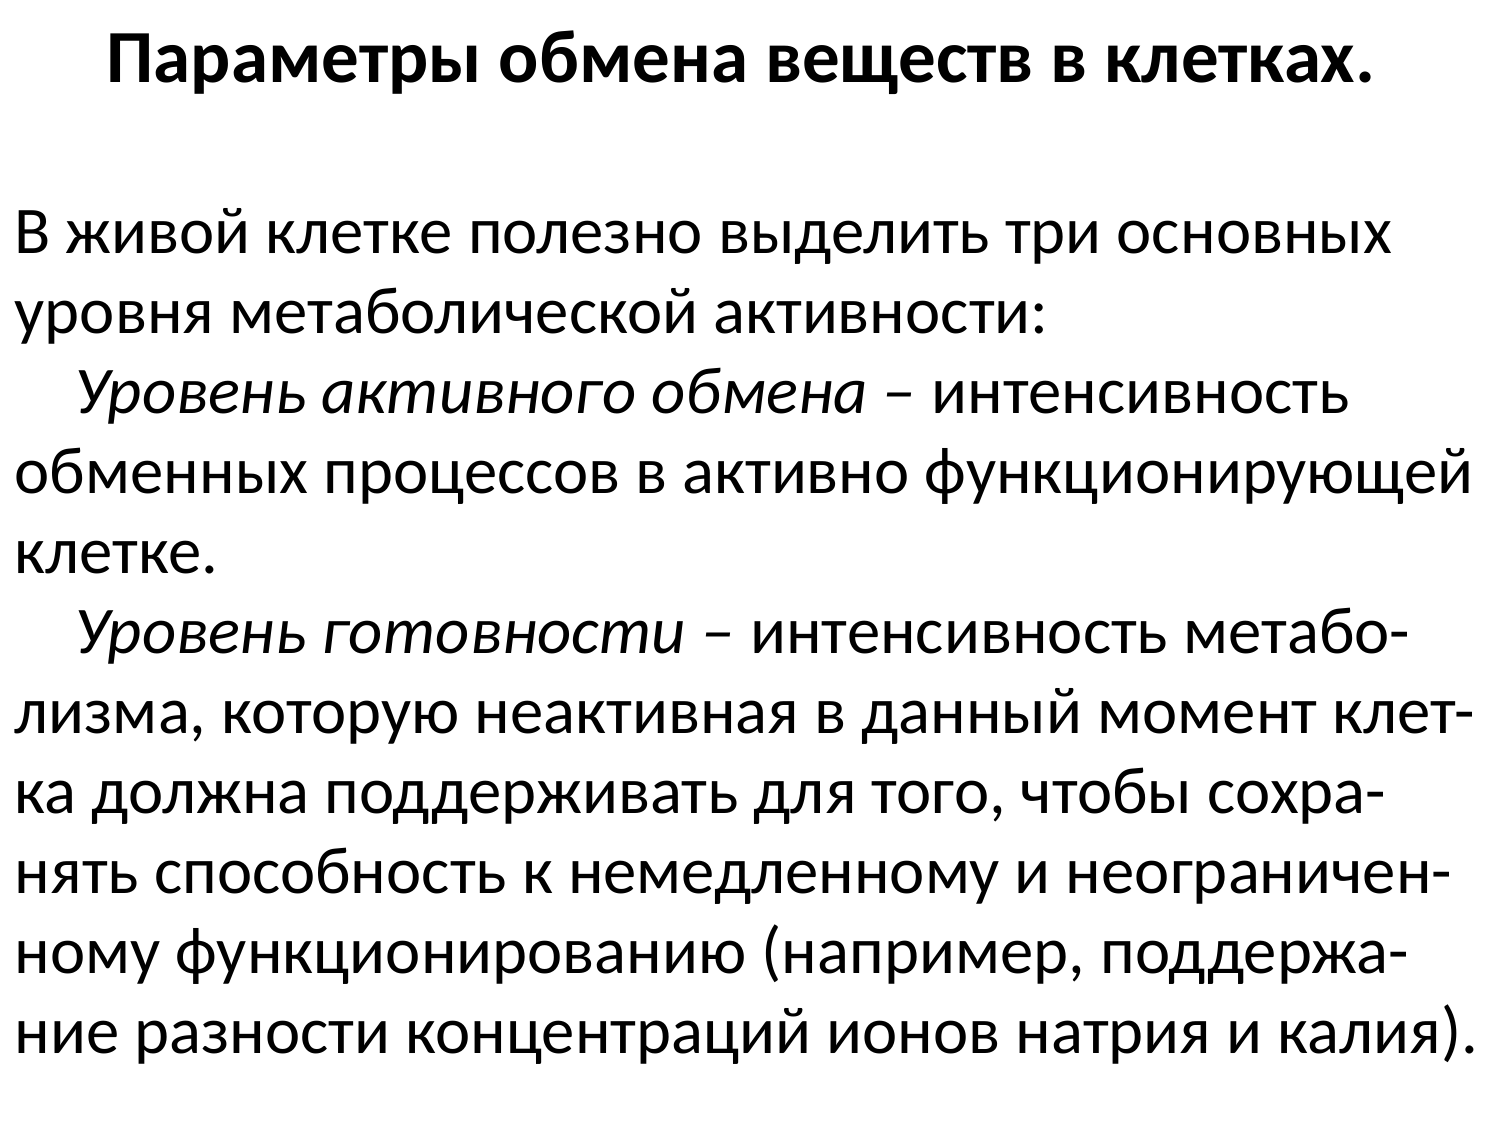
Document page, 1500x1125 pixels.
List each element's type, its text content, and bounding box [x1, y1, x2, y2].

text_box Параметры обмена веществ в клетках. В живой клетке полезно выделить три основных уровня метаболической активности: Уровень активного обмена – интенсивность обменных процессов в активно функционирующей клетке. Уровень готовности – интенсивность метабо-лизма, которую неактивная в данный момент клет-ка должна поддерживать для того, чтобы сохра-нять способность к немедленному и неограничен-ному функционированию (например, поддержа-ние разности концентраций ионов натрия и калия). [0, 0, 1500, 1075]
